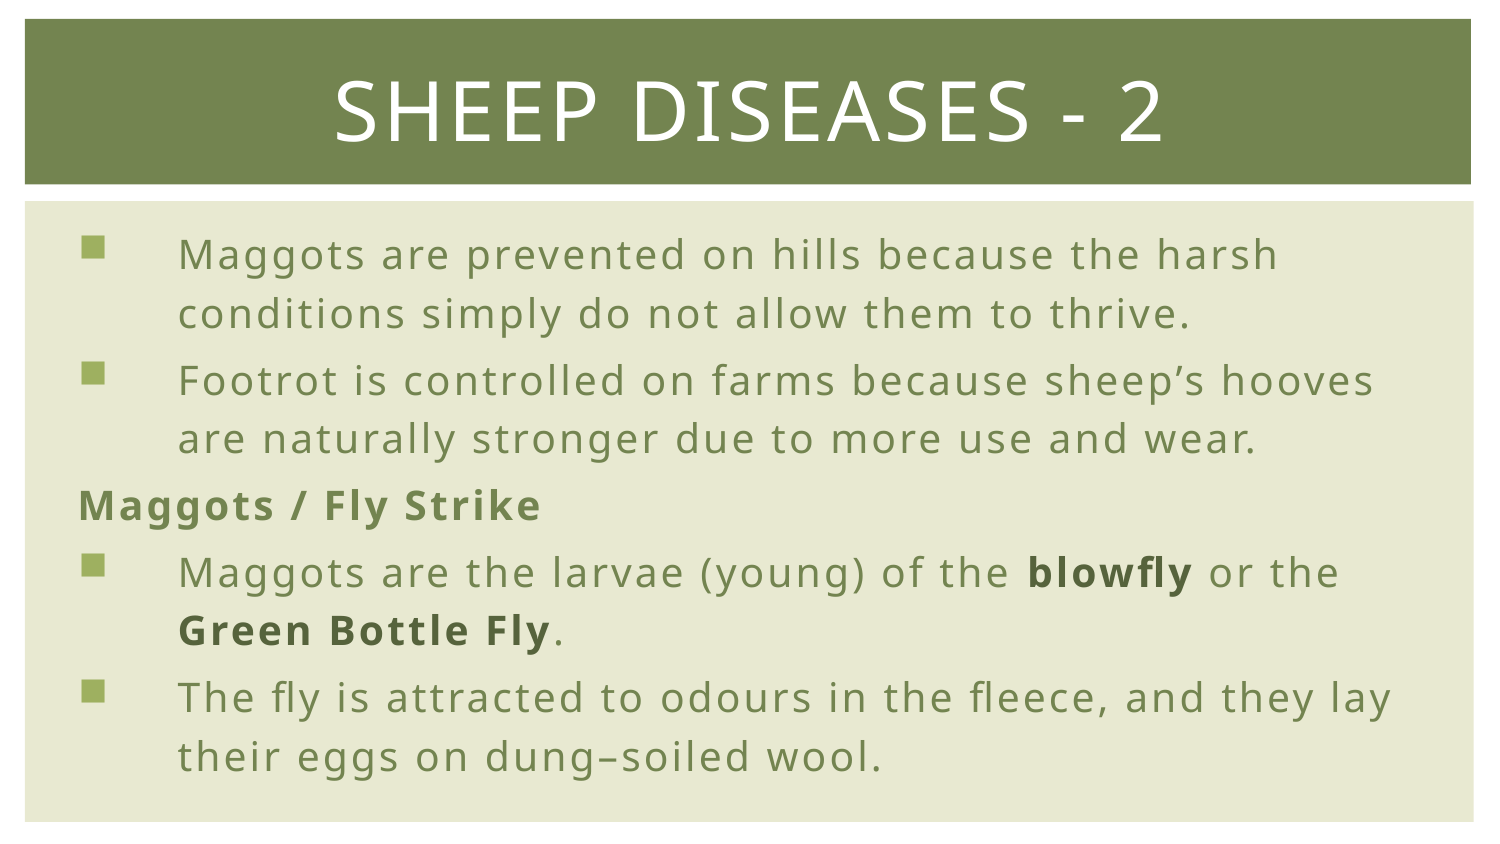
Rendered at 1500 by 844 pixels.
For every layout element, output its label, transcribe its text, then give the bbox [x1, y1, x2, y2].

list Maggots are prevented on hills because the harsh conditions simply do not allow them to thrive. Footrot is controlled on farms because sheep’s hooves are naturally stronger due to more use and wear. Maggots / Fly Strike Maggots are the larvae (young) of the blowfly or the Green Bottle Fly. The fly is attracted to odours in the fleece, and they lay their eggs on dung–soiled wool. [62, 211, 1442, 800]
title Sheep Diseases - 2 [62, 43, 1438, 174]
